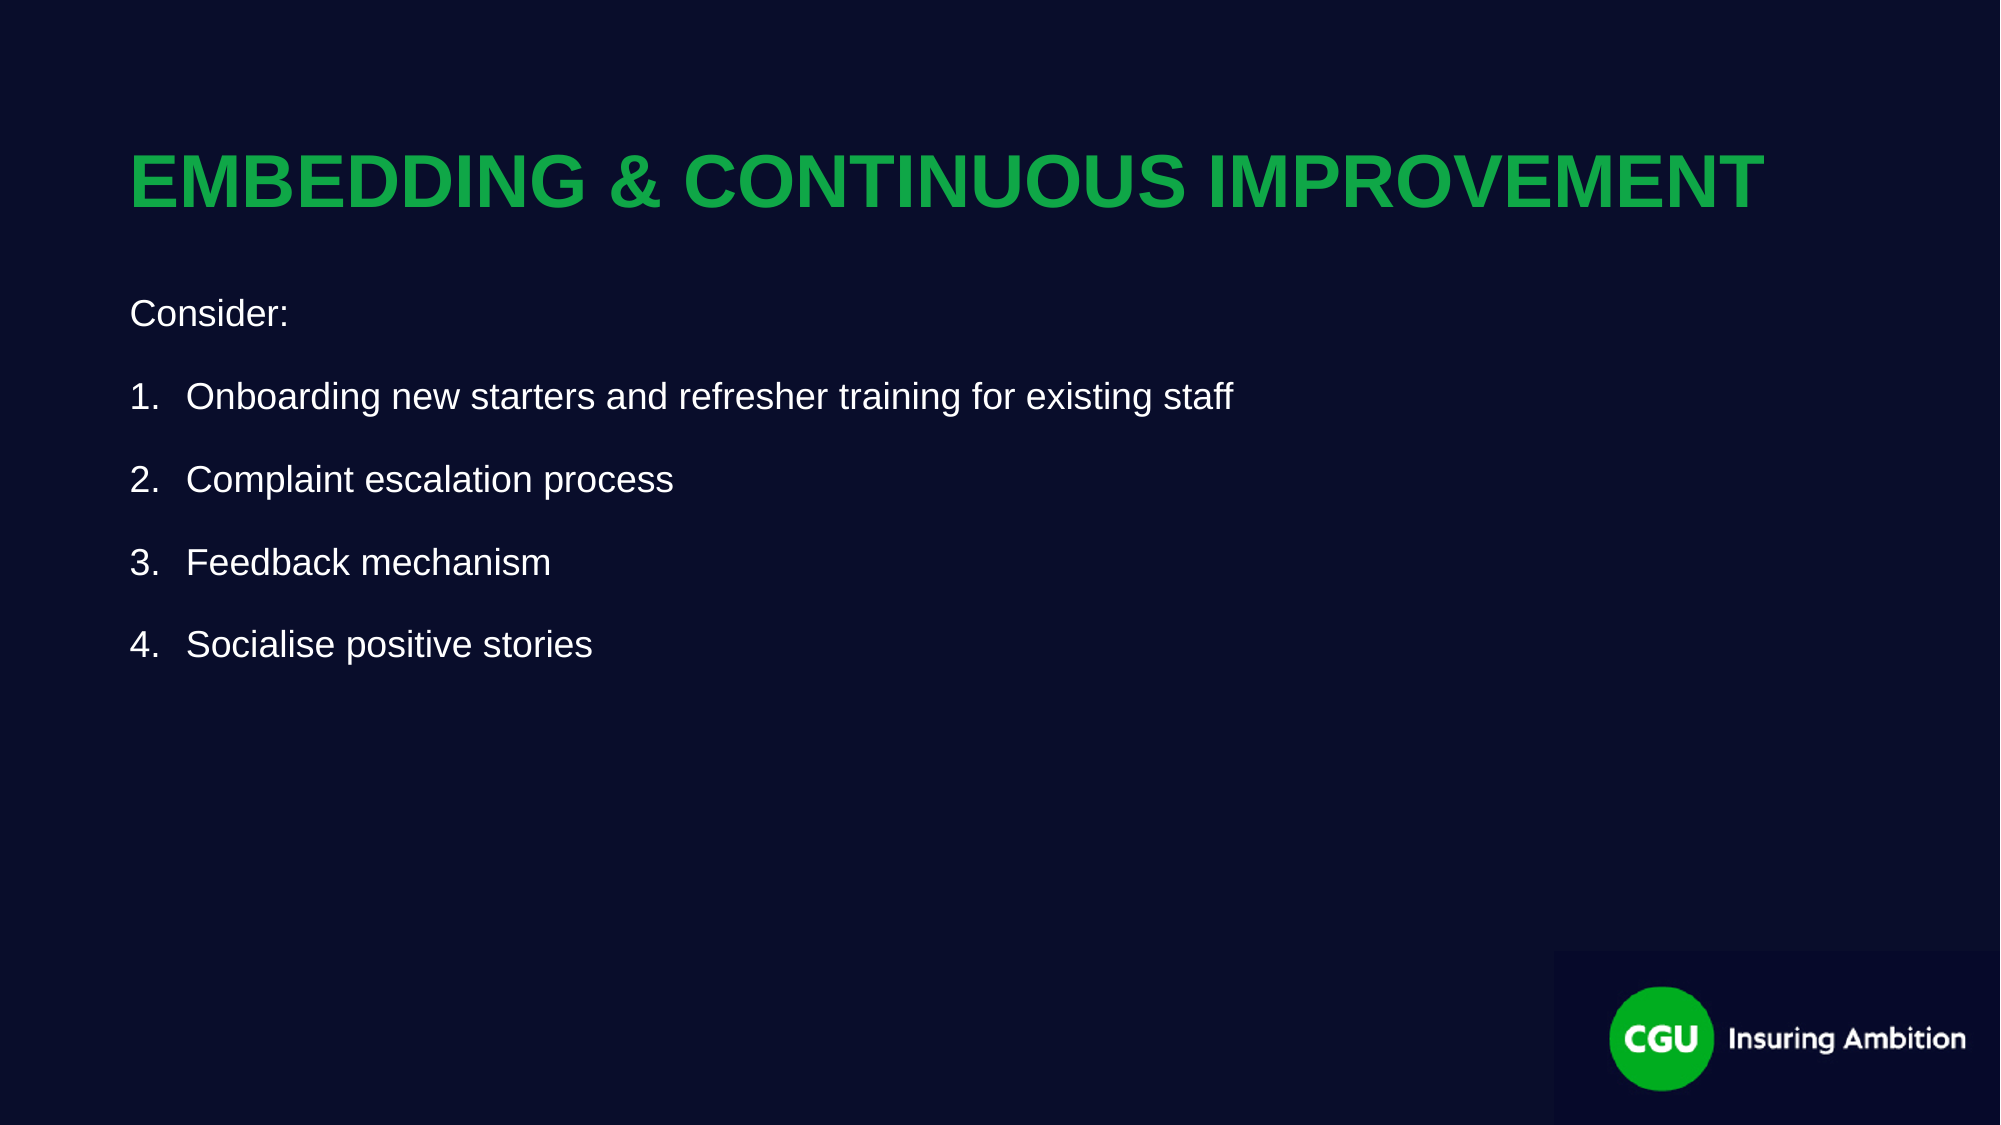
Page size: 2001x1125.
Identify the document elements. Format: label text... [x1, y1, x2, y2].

picture [1554, 951, 2000, 1125]
list EMBEDDING & CONTINUOUS IMPROVEMENT [114, 125, 1794, 218]
list Consider: Onboarding new starters and refresher training for existing staff Complaint escalation process Feedback mechanism Socialise positive stories [114, 277, 1857, 896]
